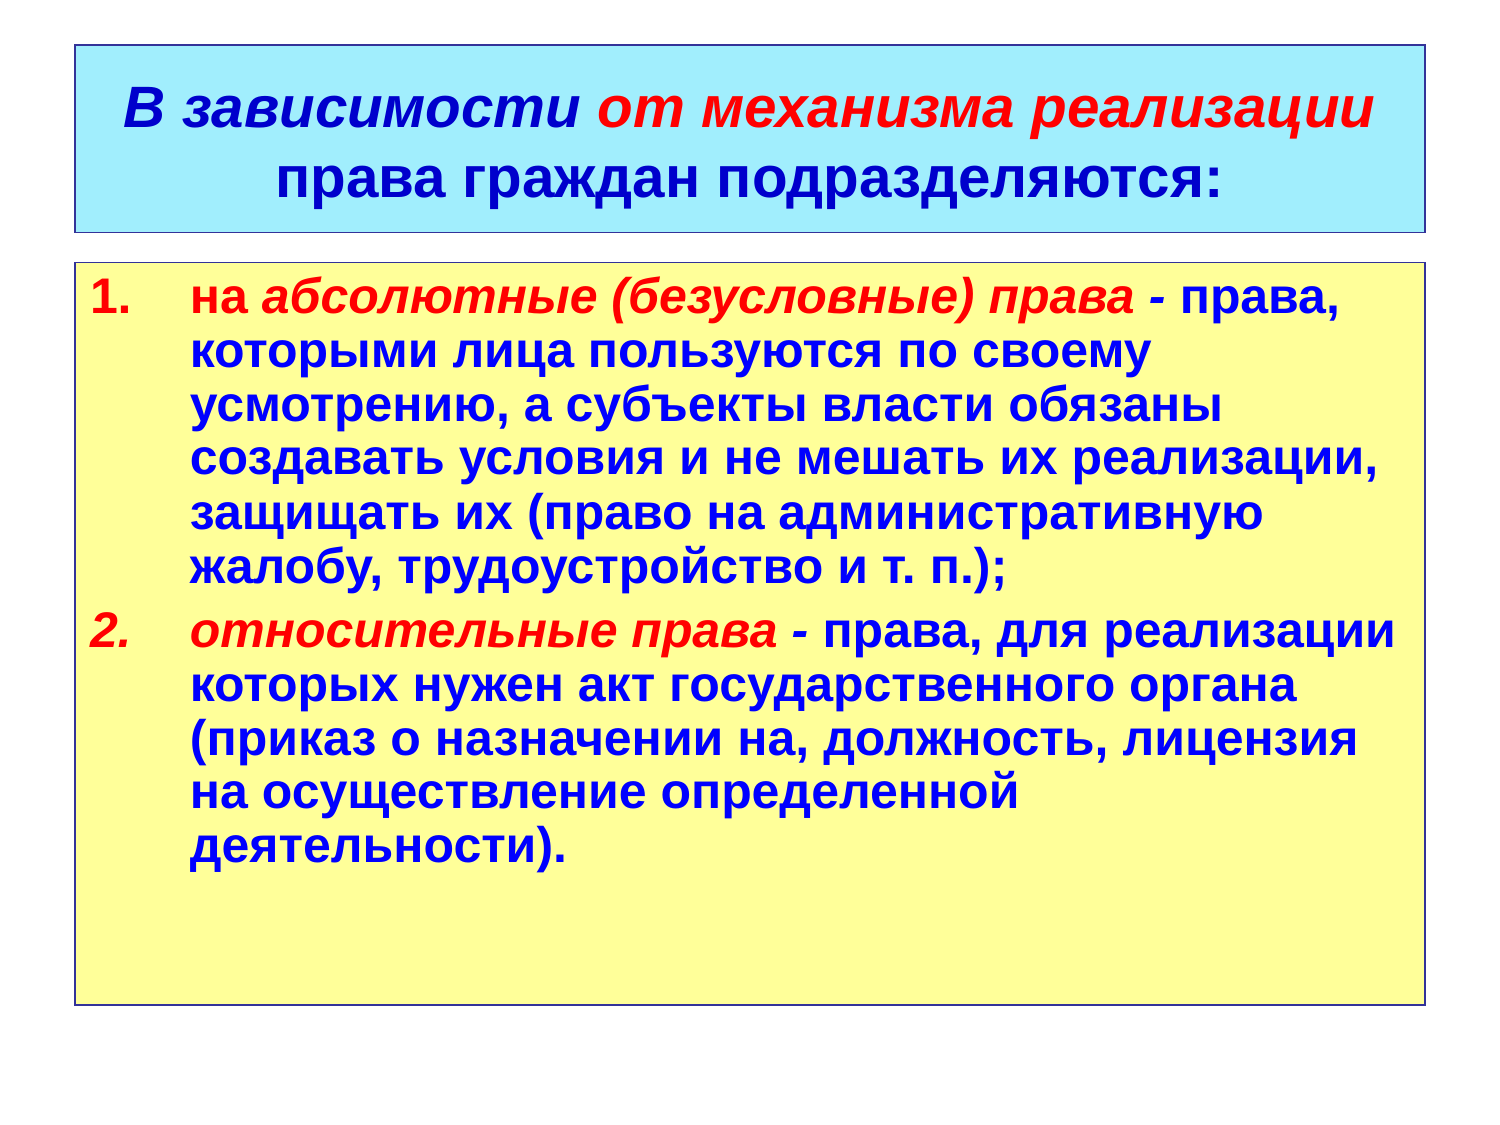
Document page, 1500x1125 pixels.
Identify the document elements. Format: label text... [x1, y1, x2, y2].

list на абсолютные (безусловные) права - права, которыми лица пользуются по своему усмотрению, а субъекты власти обязаны создавать условия и не мешать их реализации, защищать их (право на административную жалобу, трудоустройство и т. п.); относительные права - права, для реализации которых нужен акт государственного органа (приказ о назначении на, должность, лицензия на осуществление определенной деятельности). [74, 262, 1426, 1006]
title В зависимости от механизма реализации права граждан подразделяются: [74, 44, 1426, 233]
